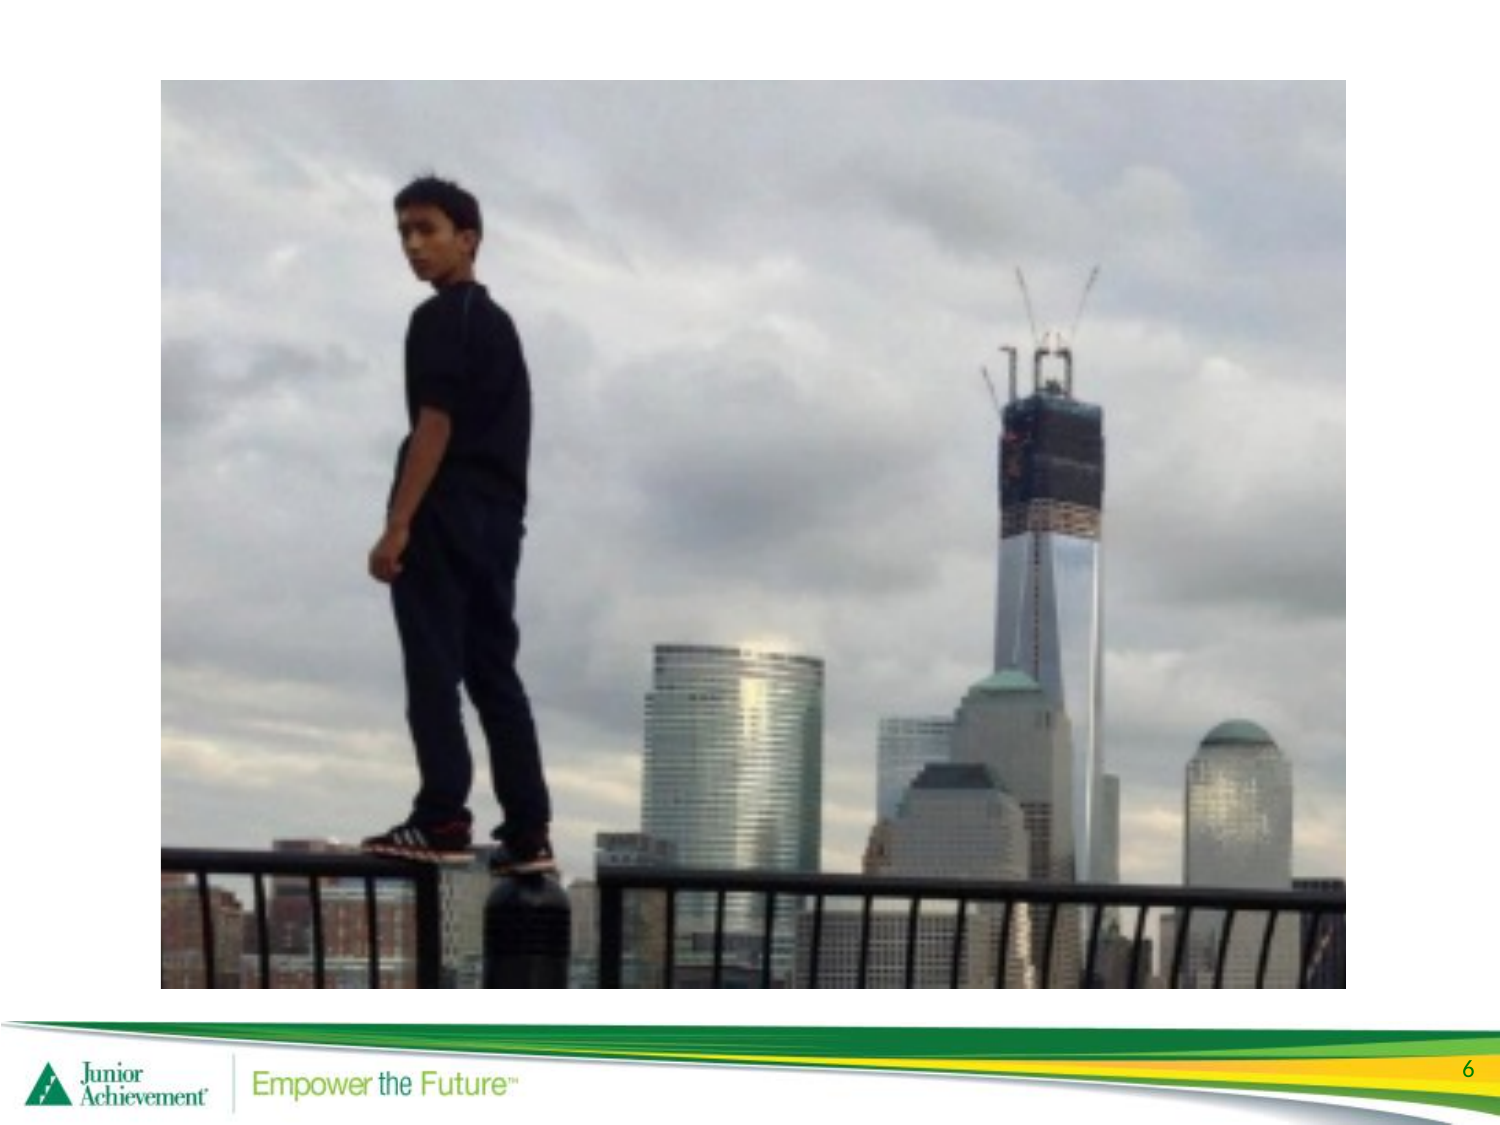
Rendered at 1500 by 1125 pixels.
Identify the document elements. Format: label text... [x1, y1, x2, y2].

picture [1, 1021, 1500, 1125]
picture [160, 80, 1347, 989]
slide_number 5 [1428, 1037, 1490, 1098]
